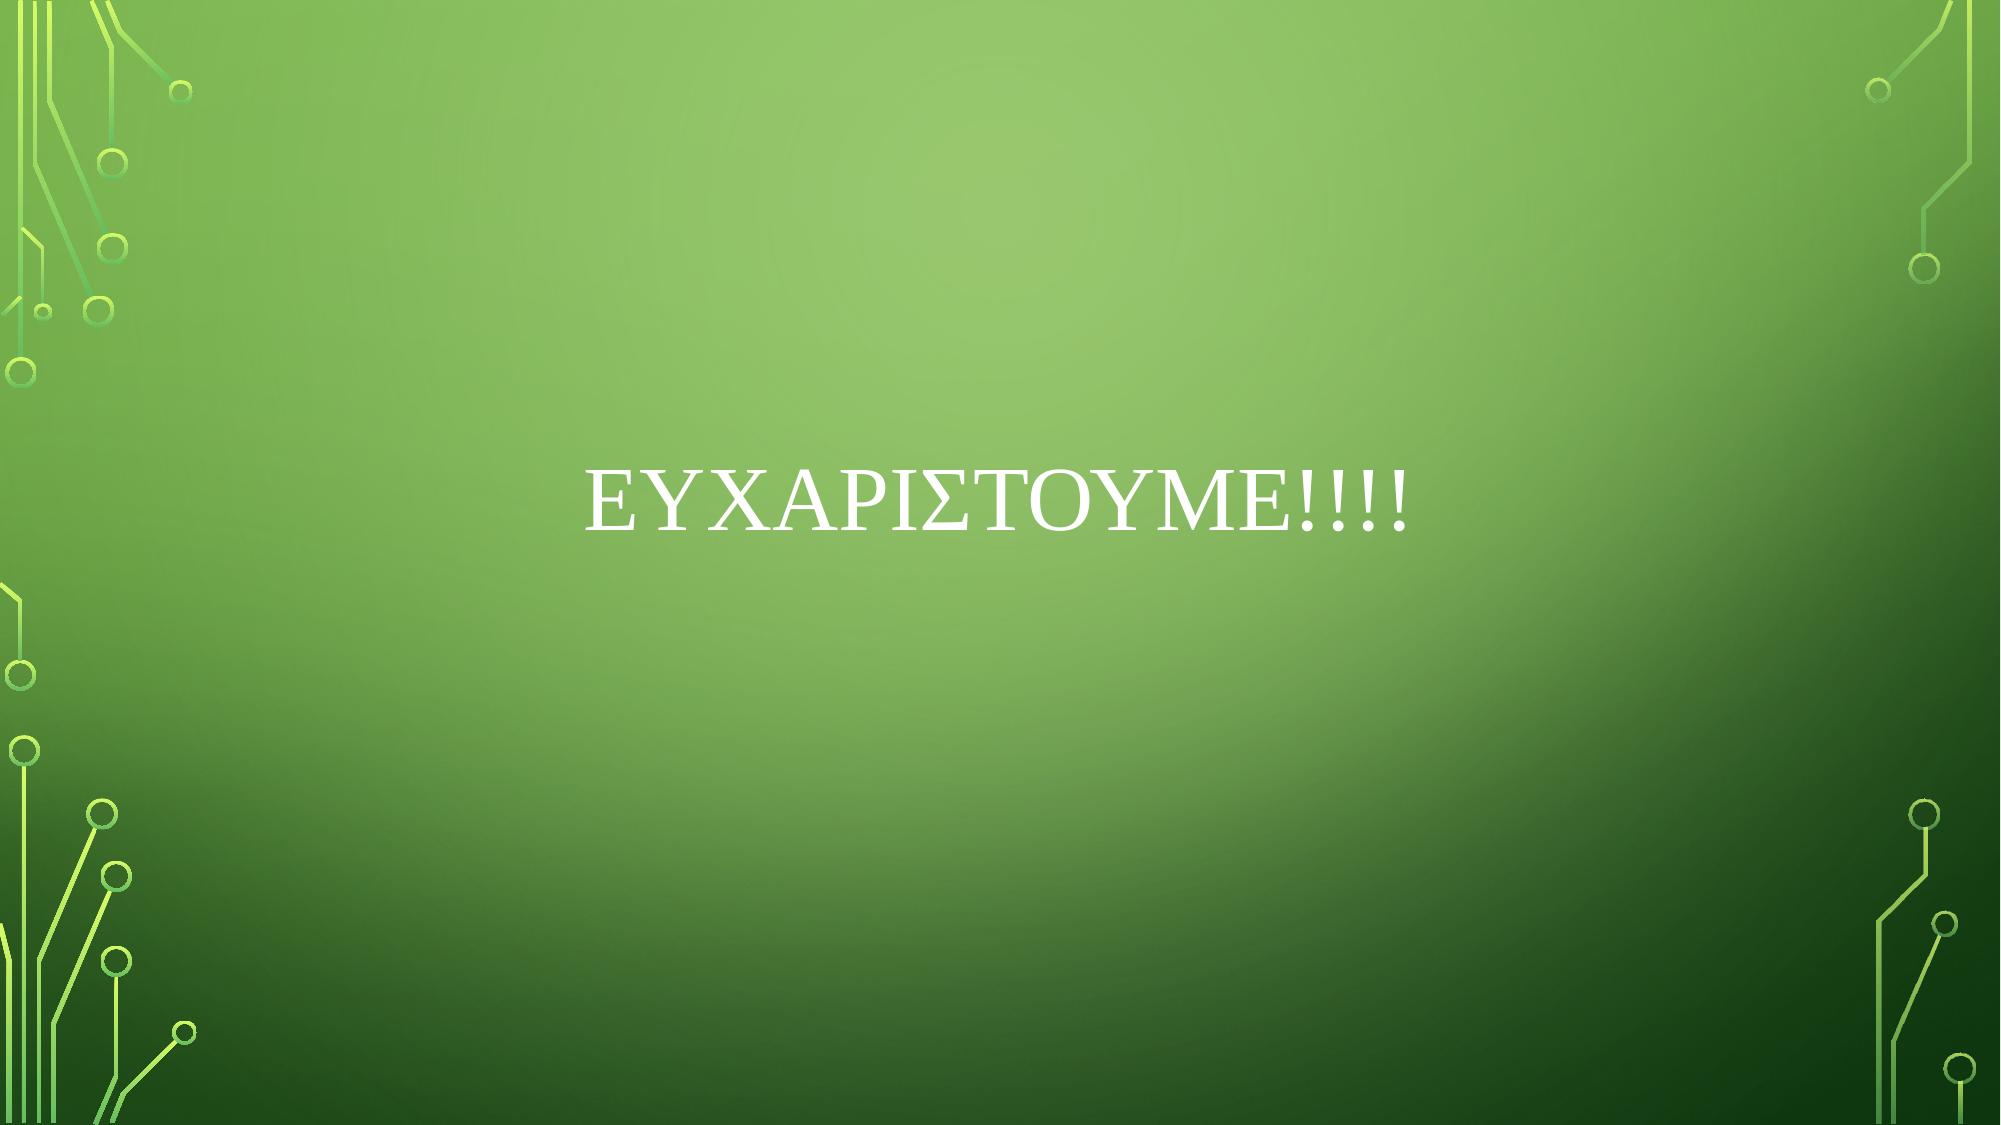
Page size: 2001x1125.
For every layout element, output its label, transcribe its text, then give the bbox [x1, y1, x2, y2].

title Ευχαριστουμε!!!! [187, 101, 1813, 900]
